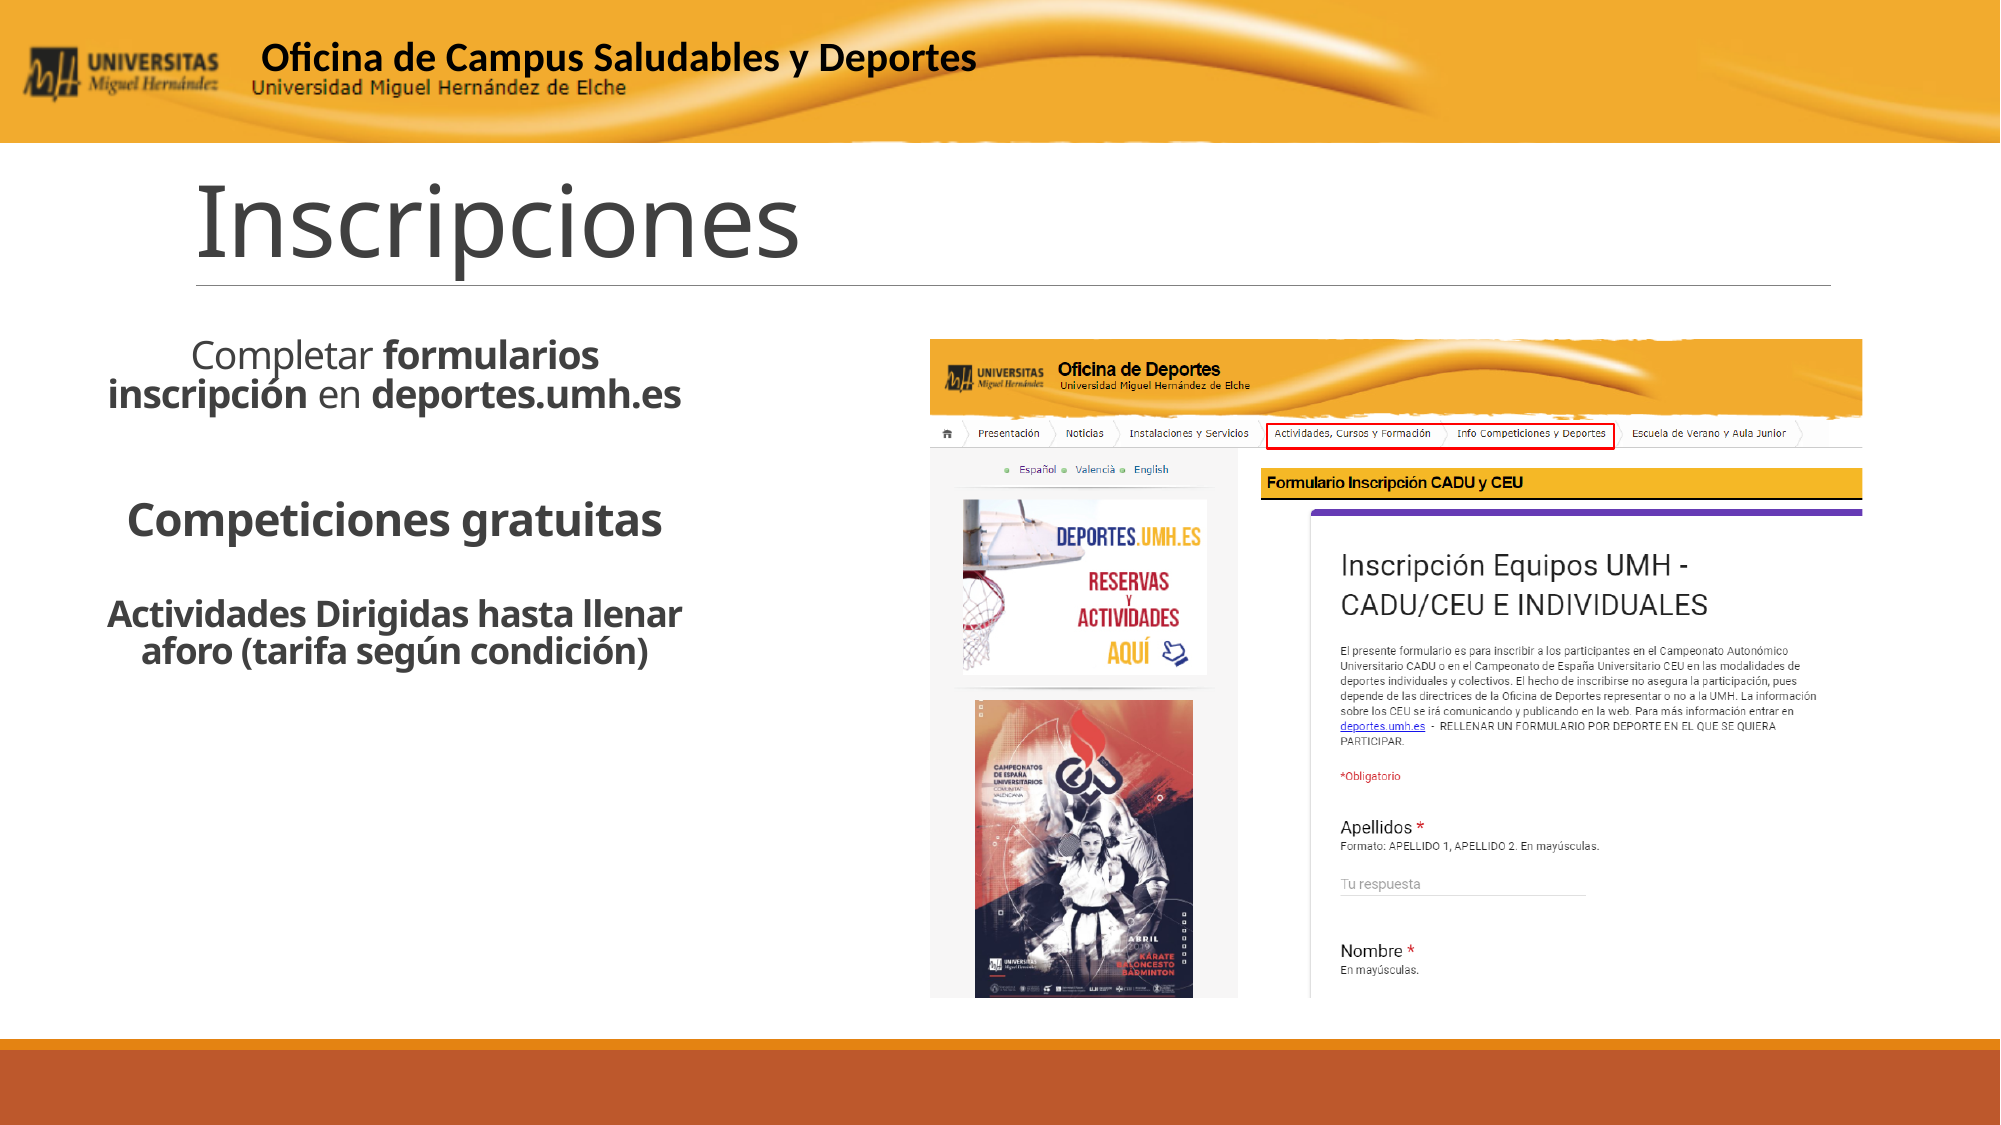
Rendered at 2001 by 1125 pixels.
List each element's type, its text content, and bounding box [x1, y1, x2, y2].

picture [919, 339, 1863, 999]
picture [0, 0, 2000, 143]
text_box Completar formularios inscripción en deportes.umh.es [87, 318, 703, 425]
text_box Competiciones gratuitas [87, 448, 703, 554]
title Inscripciones [180, 153, 1830, 285]
text_box Actividades Dirigidas hasta llenar aforo (tarifa según condición) [87, 574, 703, 680]
